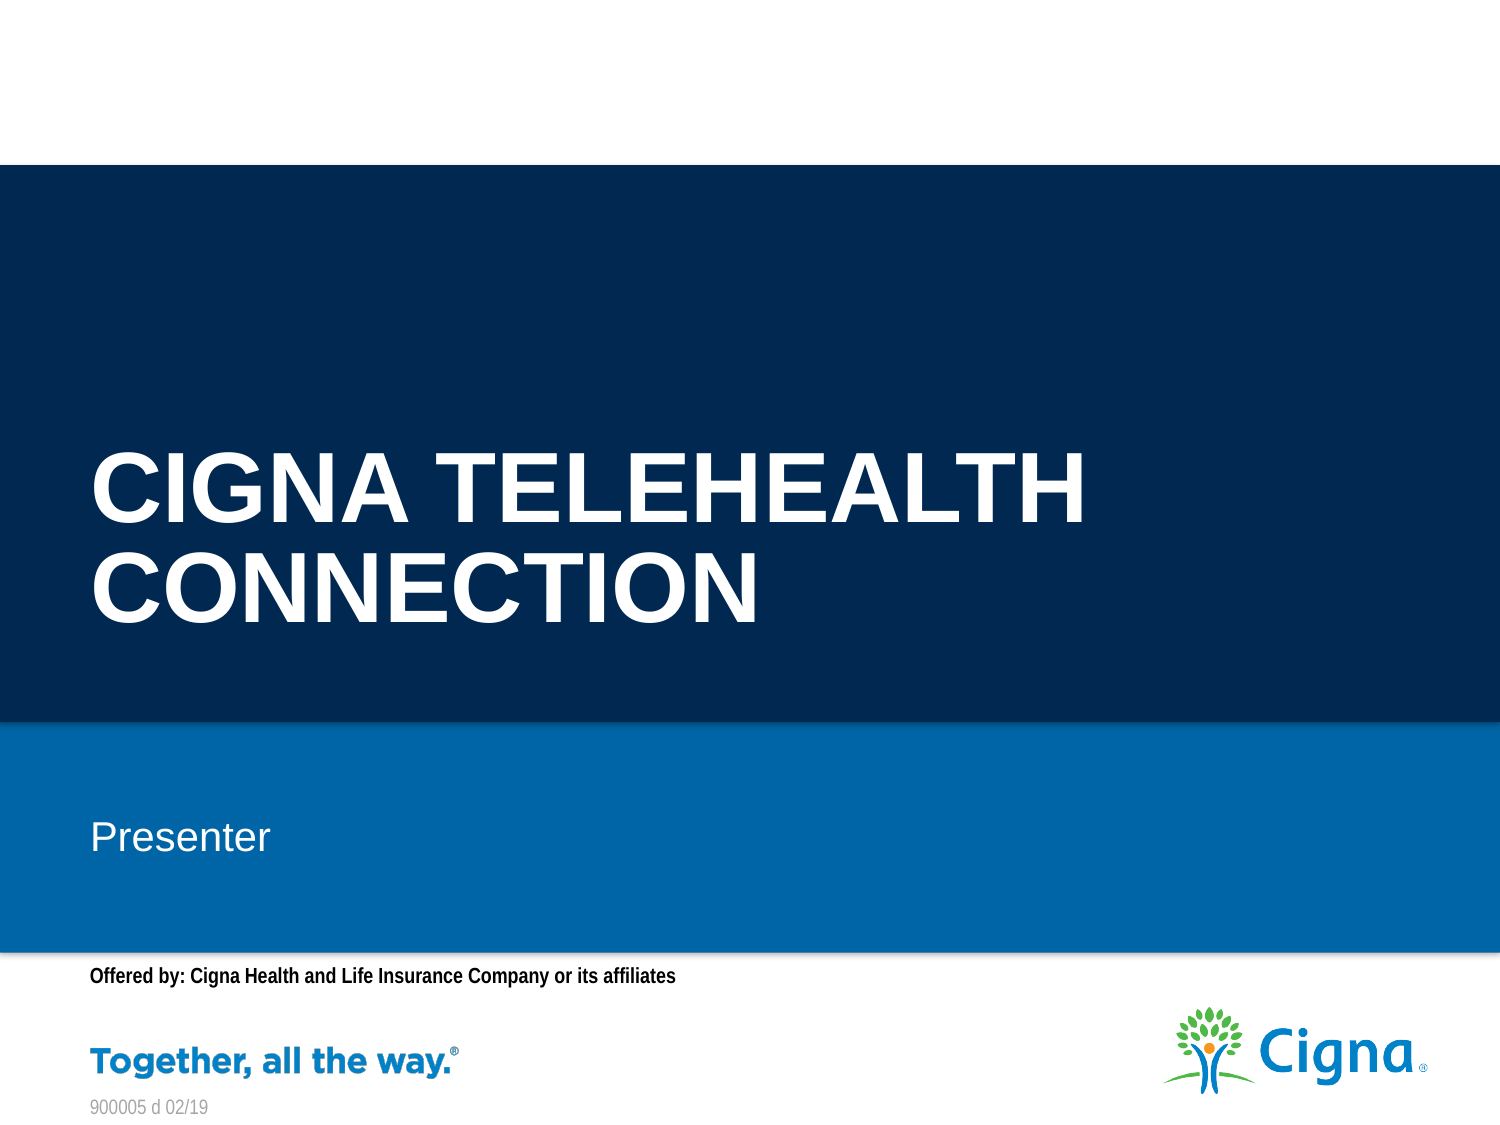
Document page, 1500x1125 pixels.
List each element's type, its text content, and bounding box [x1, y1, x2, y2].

text_box Offered by: Cigna Health and Life Insurance Company or its affiliates [75, 954, 1313, 996]
subtitle Presenter [75, 722, 1131, 953]
text_box 900005 d 02/19 [74, 1086, 296, 1125]
picture [1128, 977, 1465, 1118]
title Cigna Telehealth Connection [75, 210, 1419, 651]
picture [62, 1021, 482, 1104]
